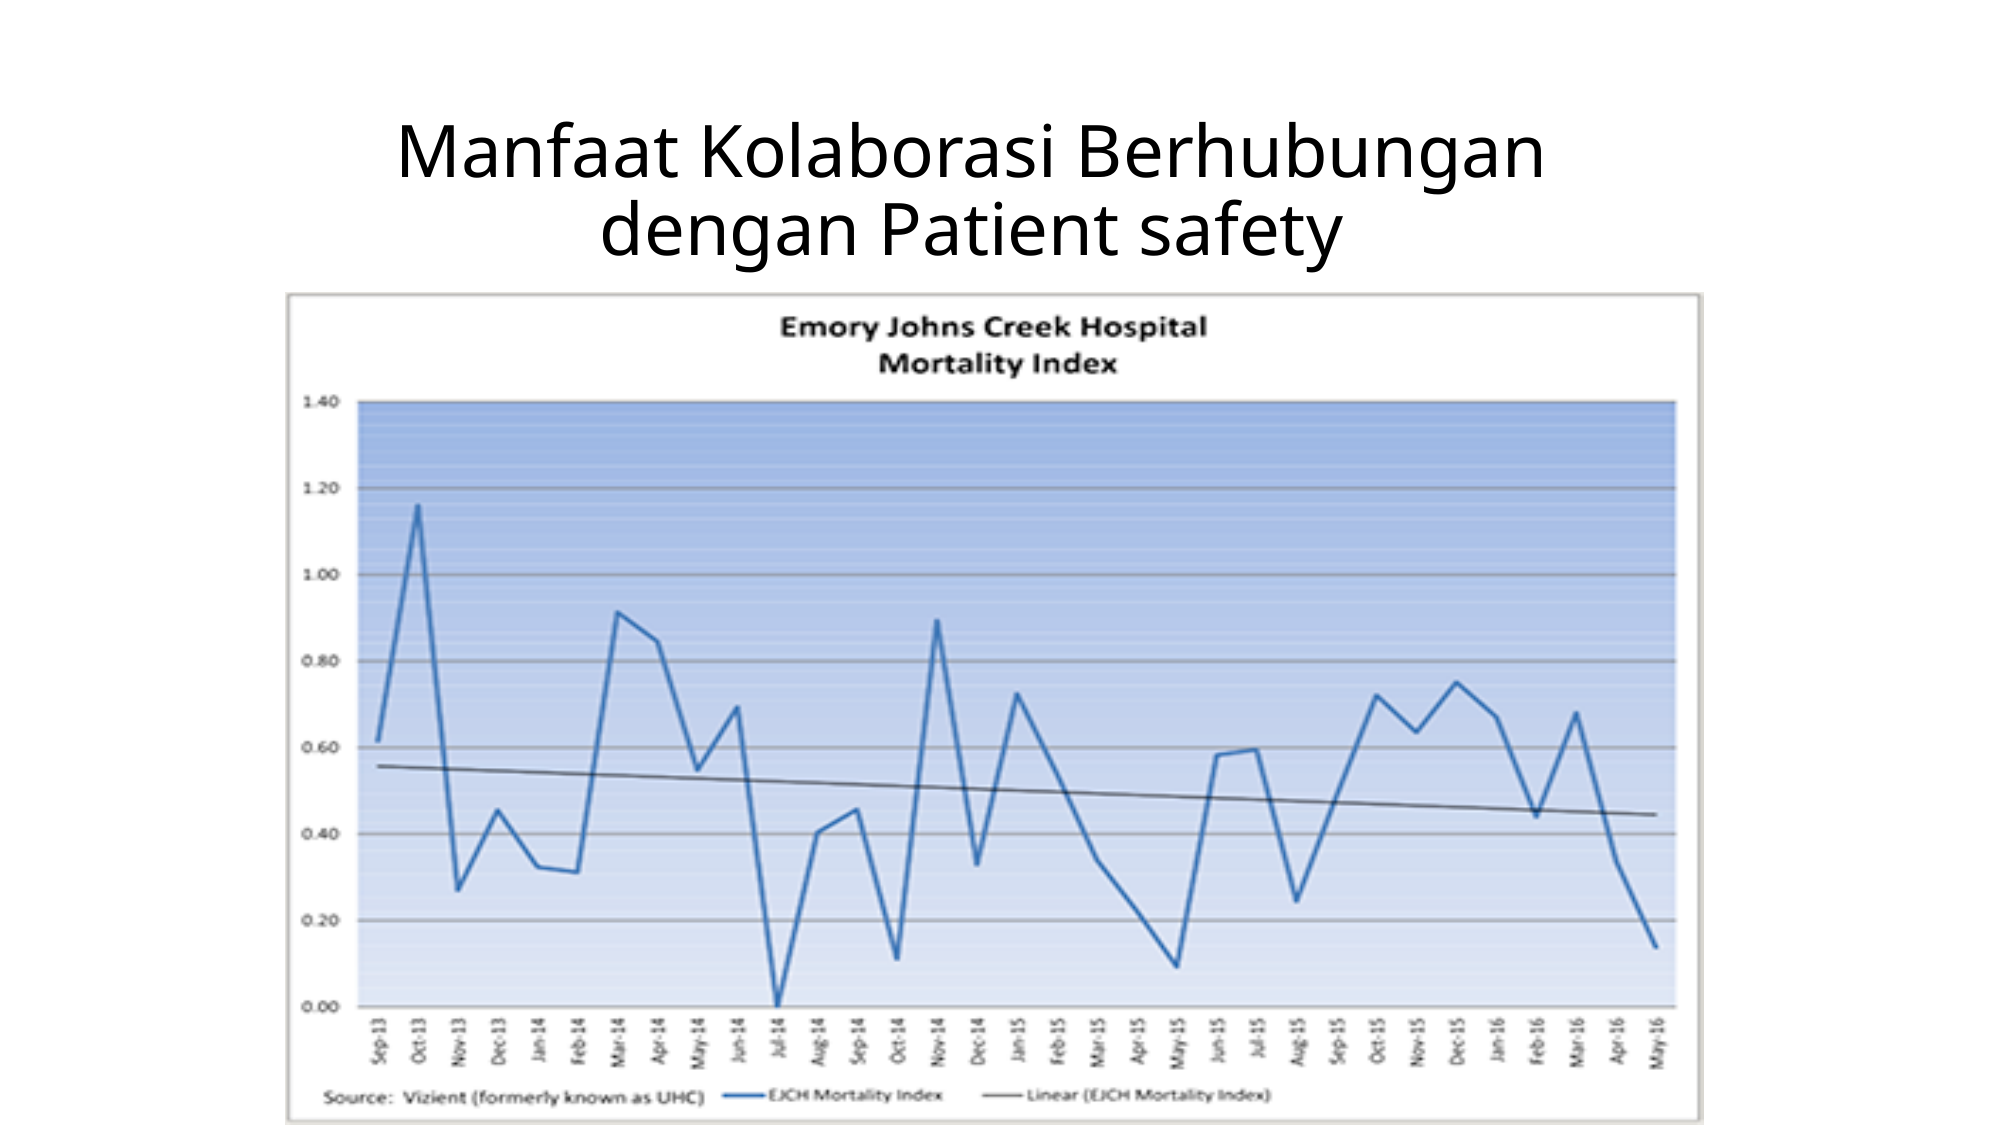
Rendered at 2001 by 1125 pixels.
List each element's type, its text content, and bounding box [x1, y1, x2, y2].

text_box [275, 0, 1057, 295]
picture [285, 292, 1704, 1125]
title Manfaat Kolaborasi Berhubungan dengan Patient safety [1057, 105, 1647, 281]
